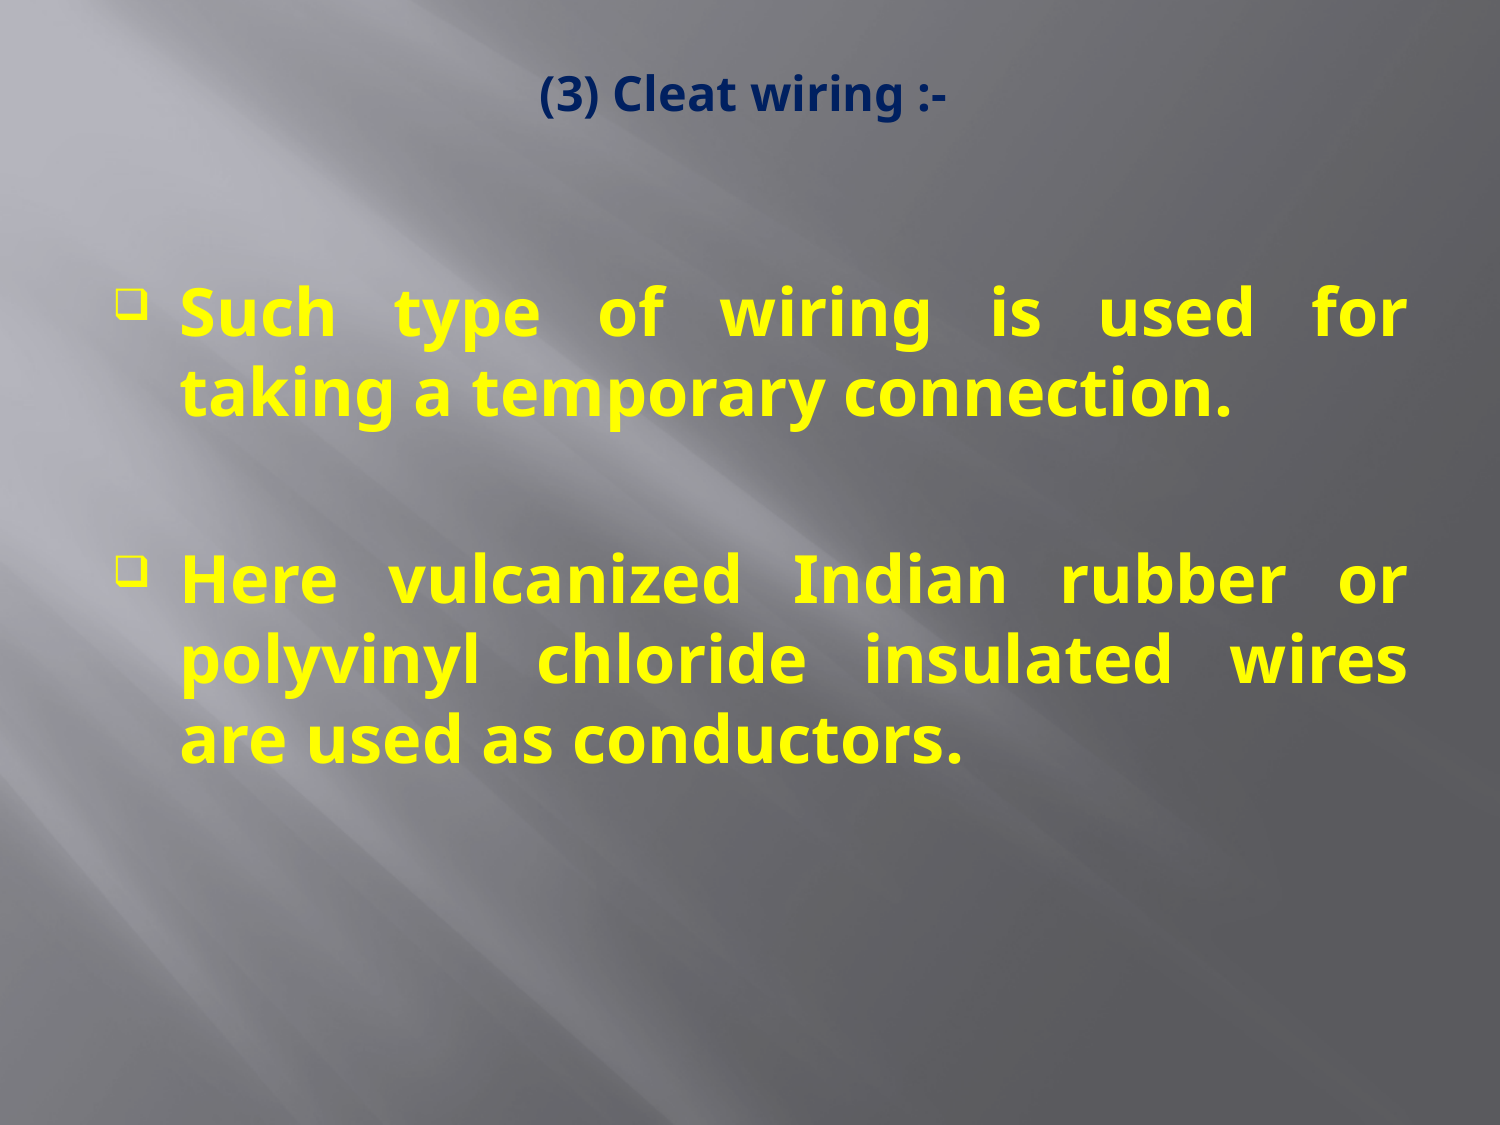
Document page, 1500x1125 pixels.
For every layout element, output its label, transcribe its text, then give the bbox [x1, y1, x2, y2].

list Such type of wiring is used for taking a temporary connection. Here vulcanized Indian rubber or polyvinyl chloride insulated wires are used as conductors. [75, 262, 1425, 1035]
title (3) Cleat wiring :- [75, 0, 1425, 188]
